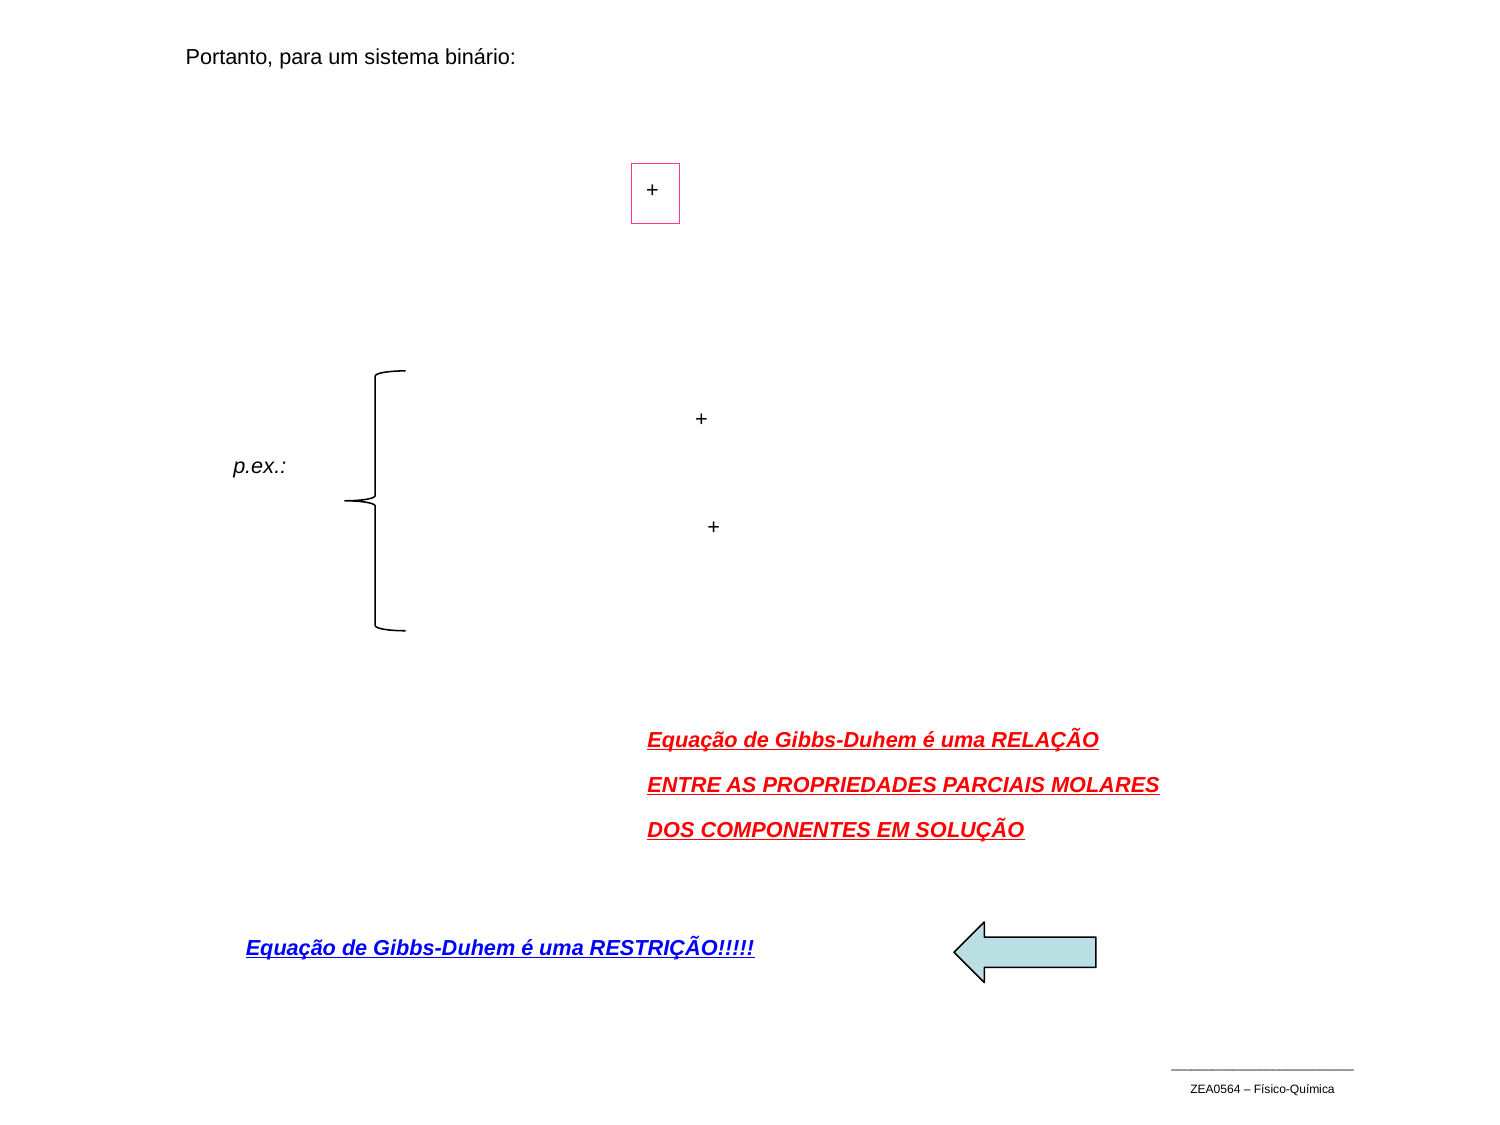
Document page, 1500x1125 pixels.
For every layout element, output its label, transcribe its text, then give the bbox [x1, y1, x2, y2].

text_box Equação de Gibbs-Duhem é uma RESTRIÇÃO!!!!! [231, 921, 770, 982]
text_box p.ex.: [218, 440, 366, 500]
text_box [344, 370, 406, 631]
text_box Portanto, para um sistema binário: [170, 30, 532, 91]
text_box Equação de Gibbs-Duhem é uma RELAÇÃO ENTRE AS PROPRIEDADES PARCIAIS MOLARES DOS COMPONENTES EM SOLUÇÃO [632, 713, 1176, 864]
footer ___________________________ ZEA0564 – Físico-Química [1024, 1046, 1500, 1125]
text_box [953, 921, 1096, 983]
